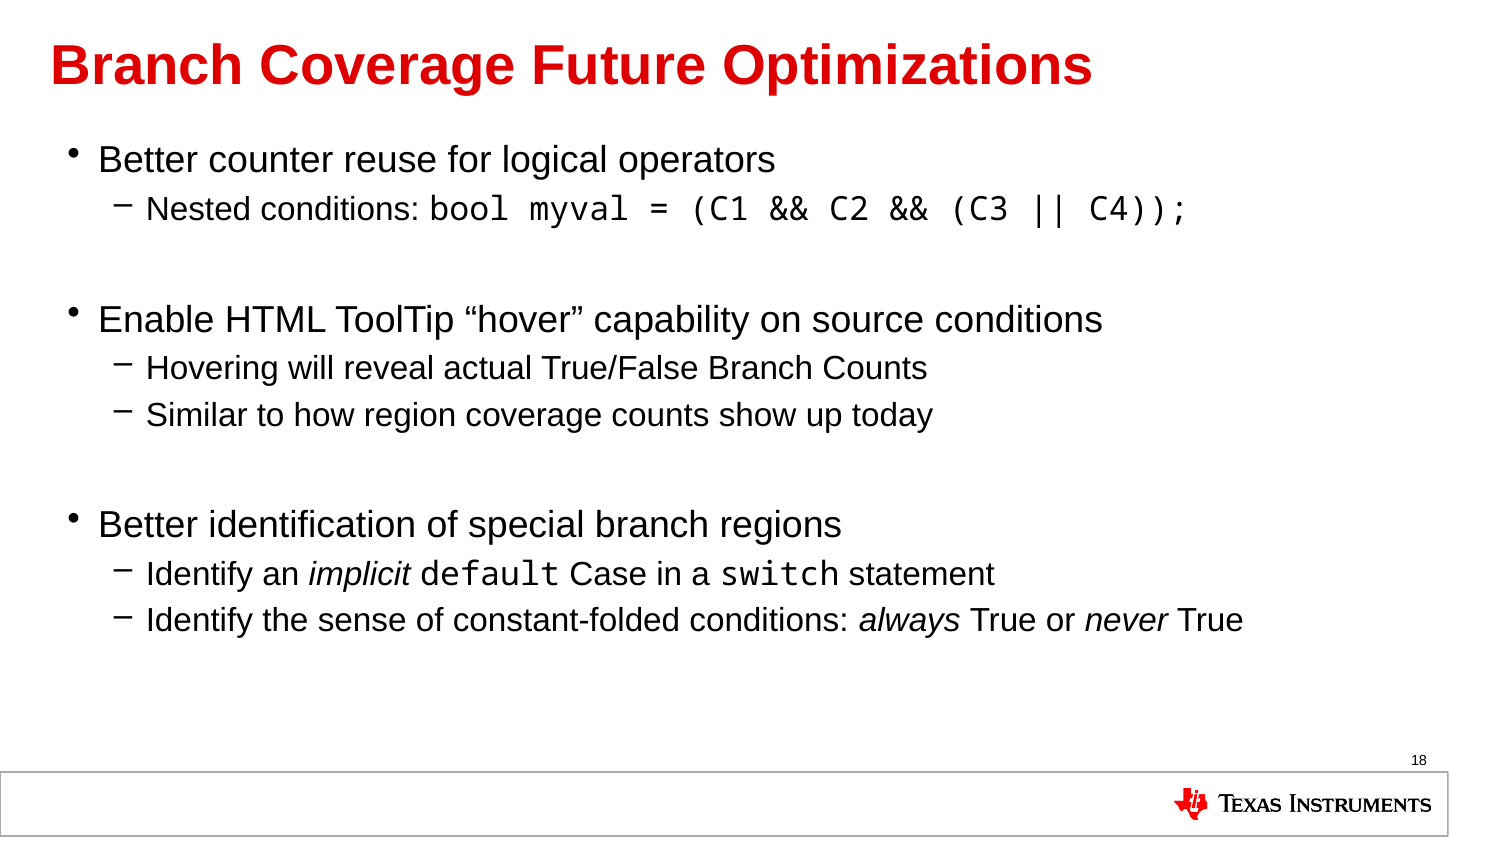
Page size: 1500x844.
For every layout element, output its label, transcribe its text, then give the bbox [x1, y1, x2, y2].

title Branch Coverage Future Optimizations [37, 17, 1426, 119]
slide_number 18 [1089, 744, 1440, 770]
picture [1174, 788, 1431, 820]
list Better counter reuse for logical operators Nested conditions: bool myval = (C1 && C2 && (C3 || C4)); Enable HTML ToolTip “hover” capability on source conditions Hovering will reveal actual True/False Branch Counts Similar to how region coverage counts show up today Better identification of special branch regions Identify an implicit default Case in a switch statement Identify the sense of constant-folded conditions: always True or never True [54, 128, 1444, 738]
